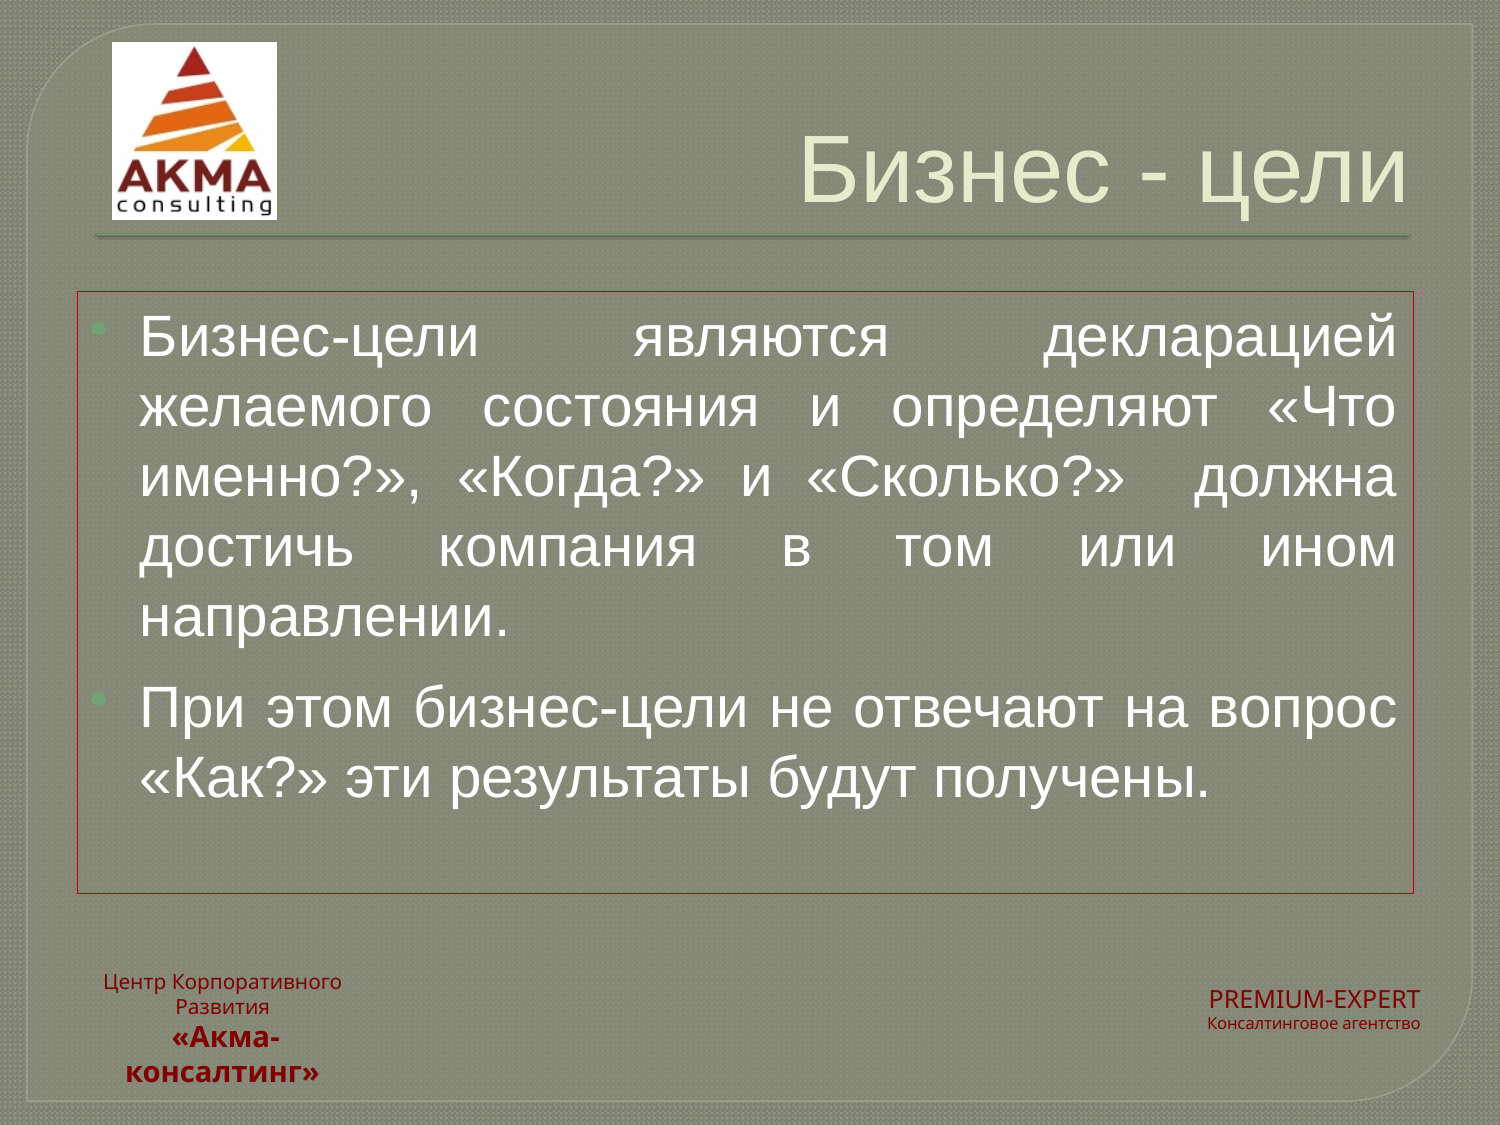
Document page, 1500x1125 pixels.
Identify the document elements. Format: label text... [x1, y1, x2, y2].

text_box Центр Корпоративного Развития «Акма-консалтинг» [58, 960, 387, 1096]
title Бизнес - цели [490, 41, 1425, 230]
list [111, 42, 277, 221]
list Бизнес-цели являются декларацией желаемого состояния и определяют «Что именно?», «Когда?» и «Сколько?» должна достичь компания в том или ином направлении. При этом бизнес-цели не отвечают на вопрос «Как?» эти результаты будут получены. [76, 290, 1414, 894]
text_box PREMIUM-EXPERT Консалтинговое агентство [1142, 976, 1436, 1041]
